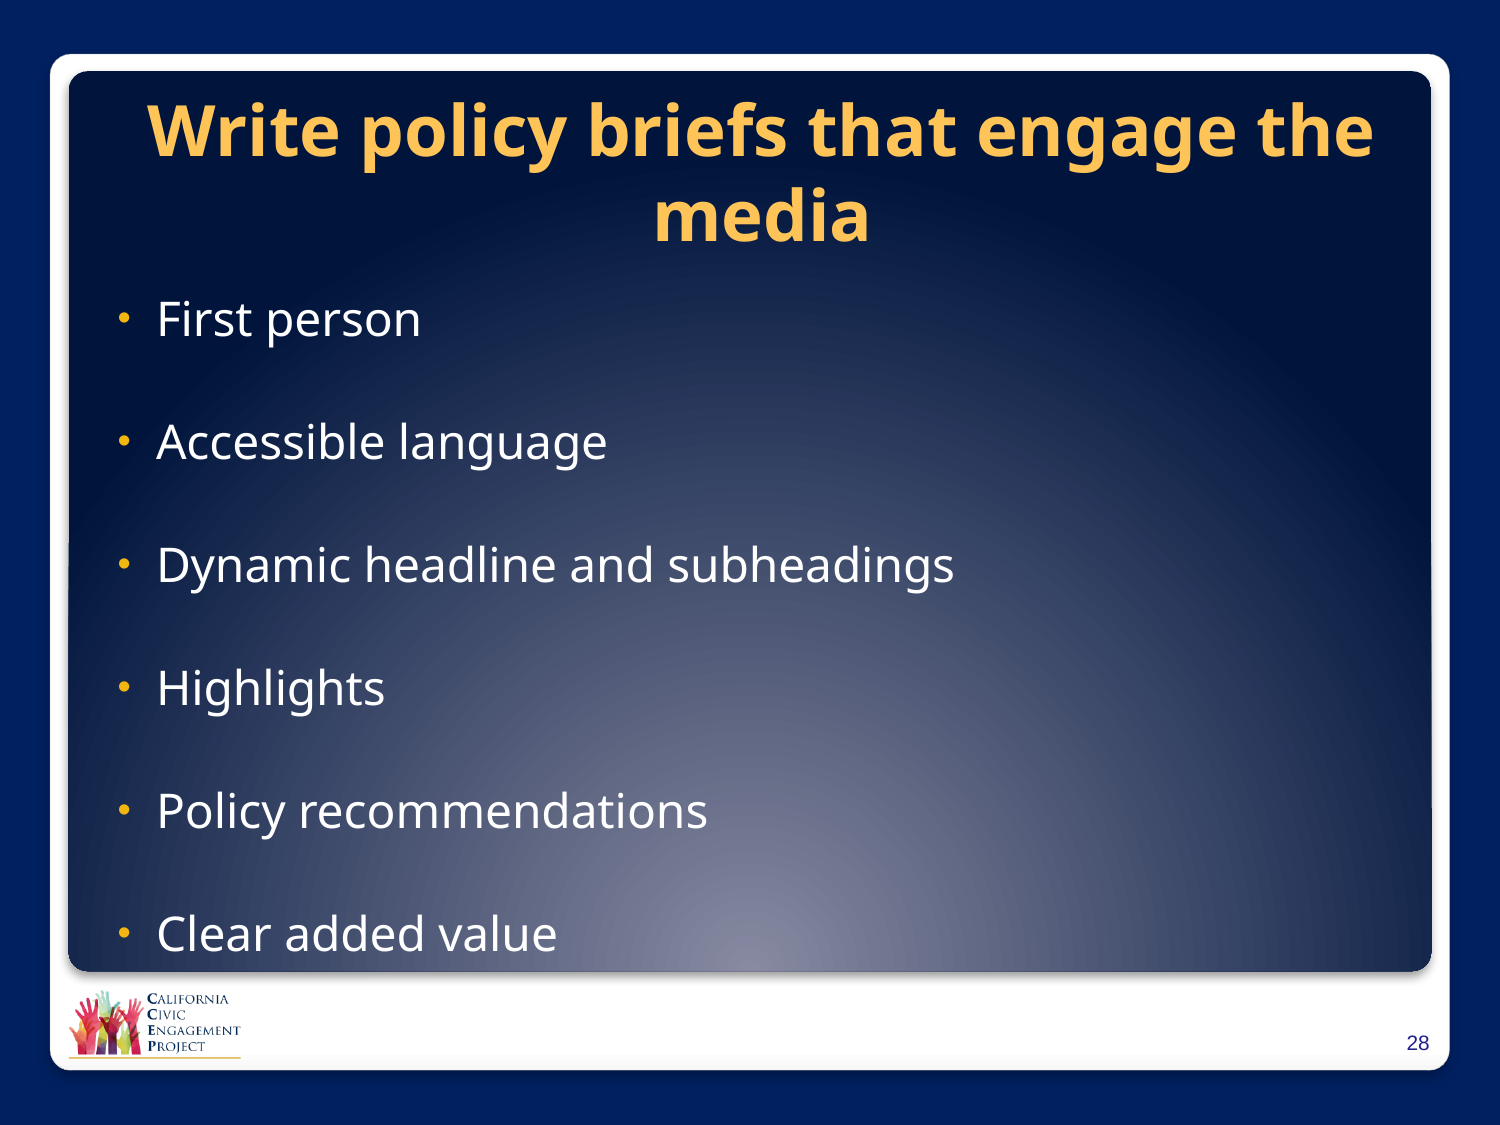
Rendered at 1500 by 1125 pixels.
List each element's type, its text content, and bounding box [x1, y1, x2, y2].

title Write policy briefs that engage the media [62, 99, 1463, 263]
list First person Accessible language Dynamic headline and subheadings Highlights Policy recommendations Clear added value [87, 212, 1405, 975]
picture [65, 987, 242, 1060]
slide_number 27 [1369, 1002, 1445, 1063]
